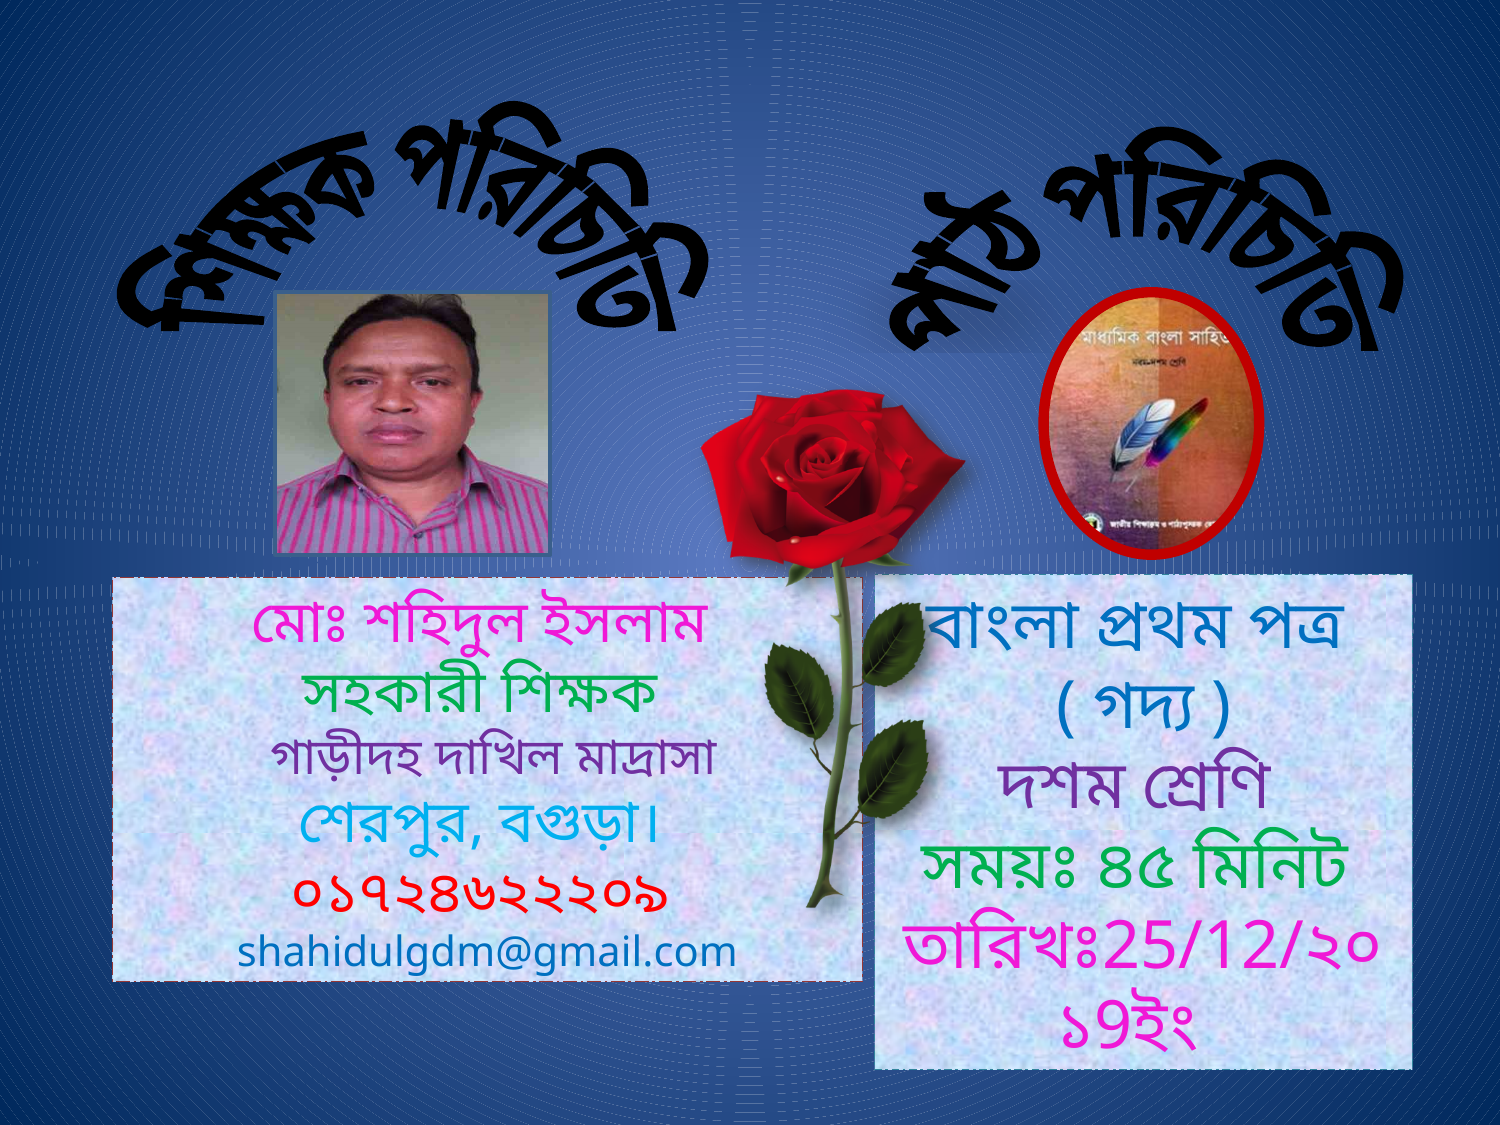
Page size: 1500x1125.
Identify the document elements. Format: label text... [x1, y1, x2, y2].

text_box [273, 290, 552, 557]
picture [674, 362, 1007, 945]
text_box মোঃ শহিদুল ইসলাম সহকারী শিক্ষক গাড়ীদহ দাখিল মাদ্রাসা শেরপুর, বগুড়া। ০১৭২৪৬২২২০৯ shahidulgdm@gmail.com [112, 577, 863, 982]
text_box বাংলা প্রথম পত্র ( গদ্য ) দশম শ্রেণি সময়ঃ ৪৫ মিনিট তারিখঃ25/12/২০১9ইং [874, 574, 1413, 1070]
picture [1043, 291, 1260, 555]
